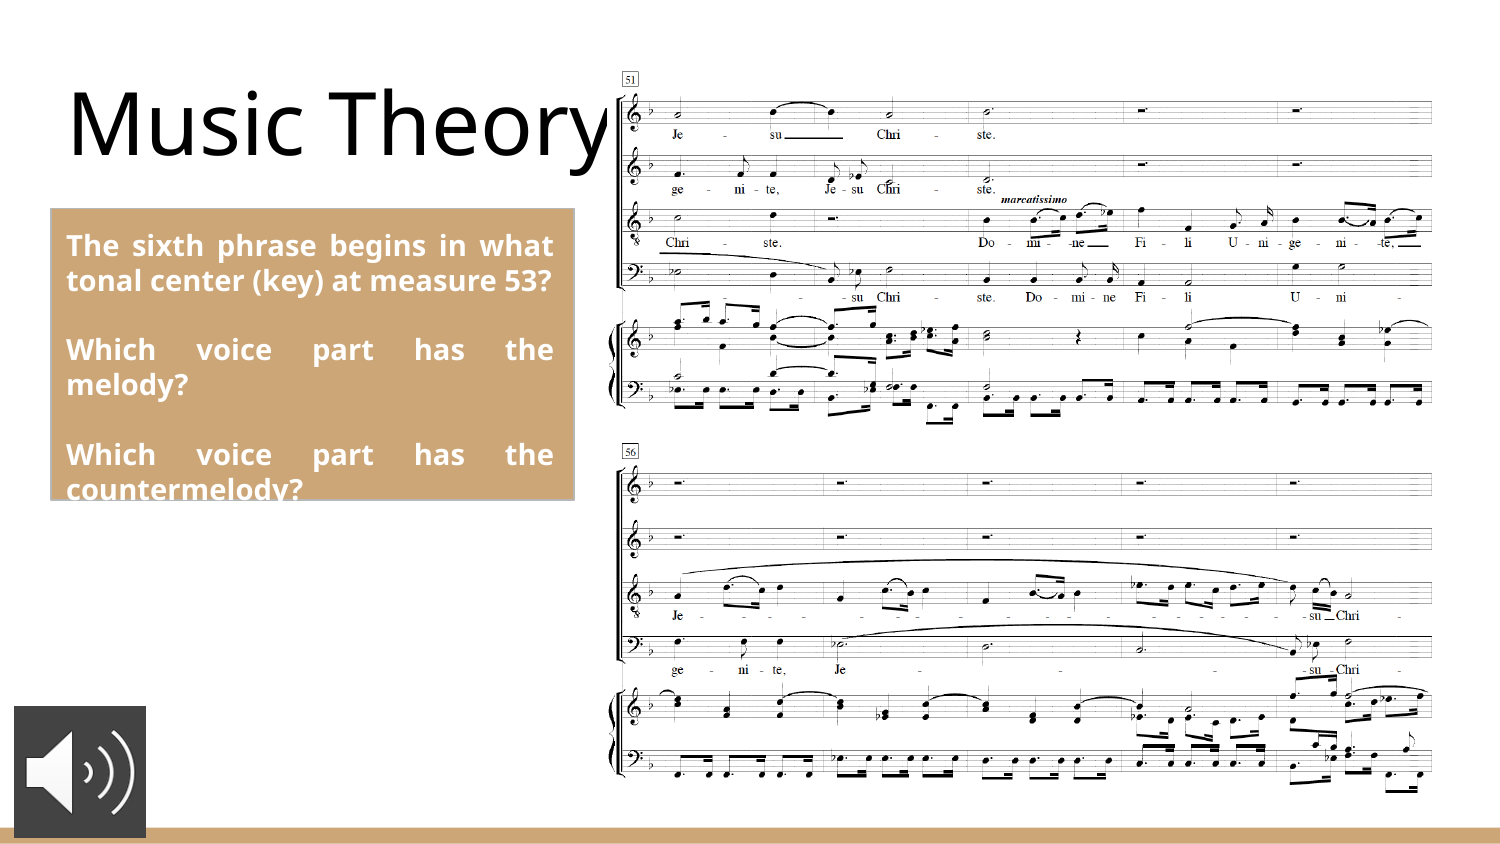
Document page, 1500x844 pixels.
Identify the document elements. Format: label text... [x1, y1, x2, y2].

picture [606, 67, 1448, 798]
text_box [50, 208, 574, 500]
title Music Theory [51, 51, 1449, 189]
text_box The sixth phrase begins in what tonal center (key) at measure 53? Which voice part has the melody? Which voice part has the countermelody? [51, 211, 570, 773]
picture [13, 705, 148, 840]
